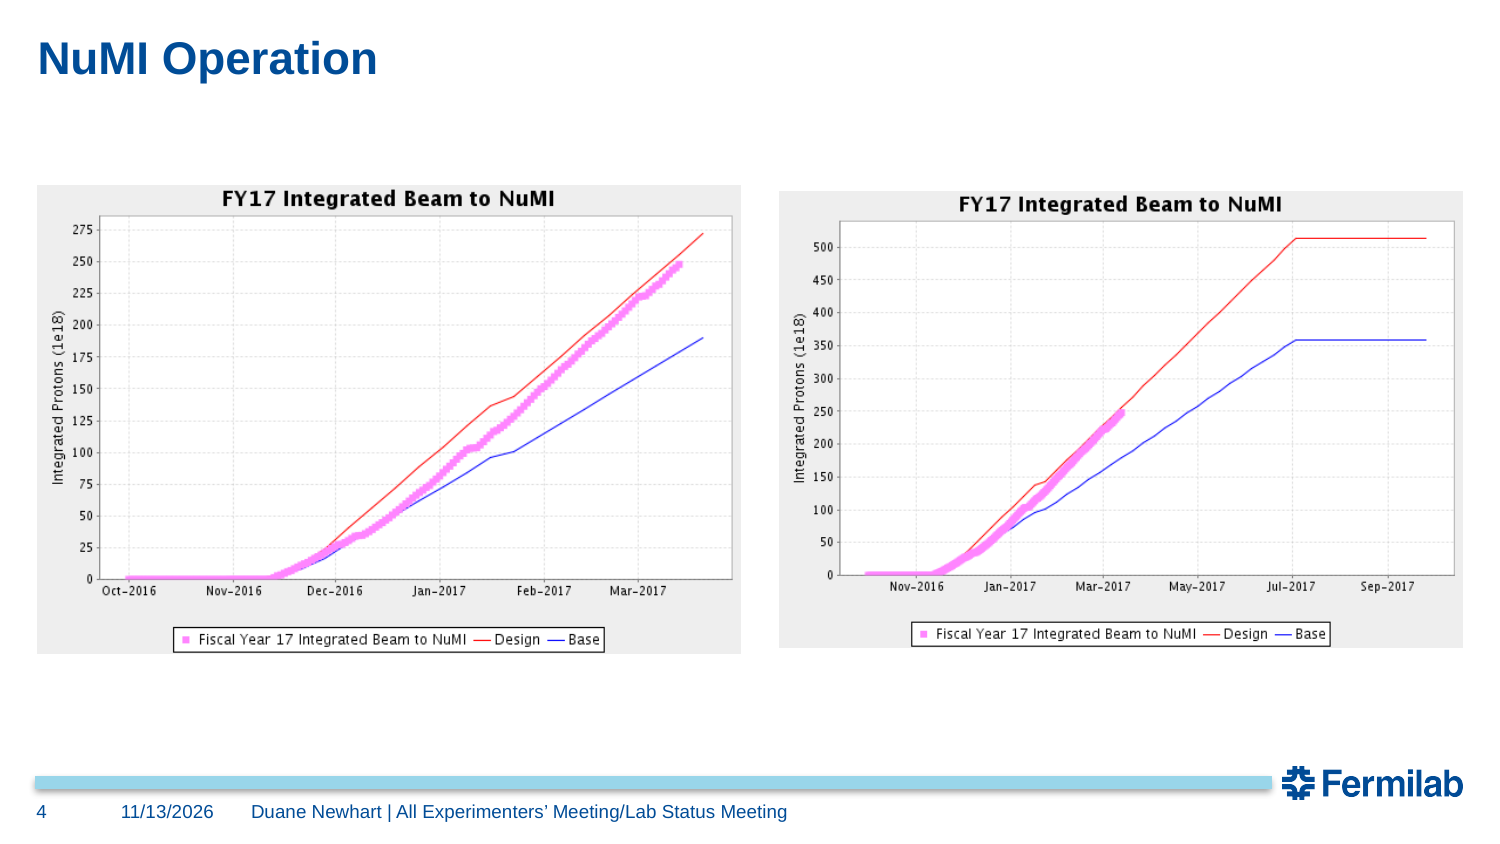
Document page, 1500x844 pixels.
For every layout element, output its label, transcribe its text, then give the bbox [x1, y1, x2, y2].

title NuMI Operation [37, 30, 1463, 84]
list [779, 191, 1463, 648]
picture [1282, 766, 1463, 800]
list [37, 185, 741, 655]
footer Duane Newhart | All Experimenters’ Meeting/Lab Status Meeting [251, 800, 1279, 831]
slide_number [120, 800, 232, 830]
slide_number 4 [36, 800, 105, 830]
